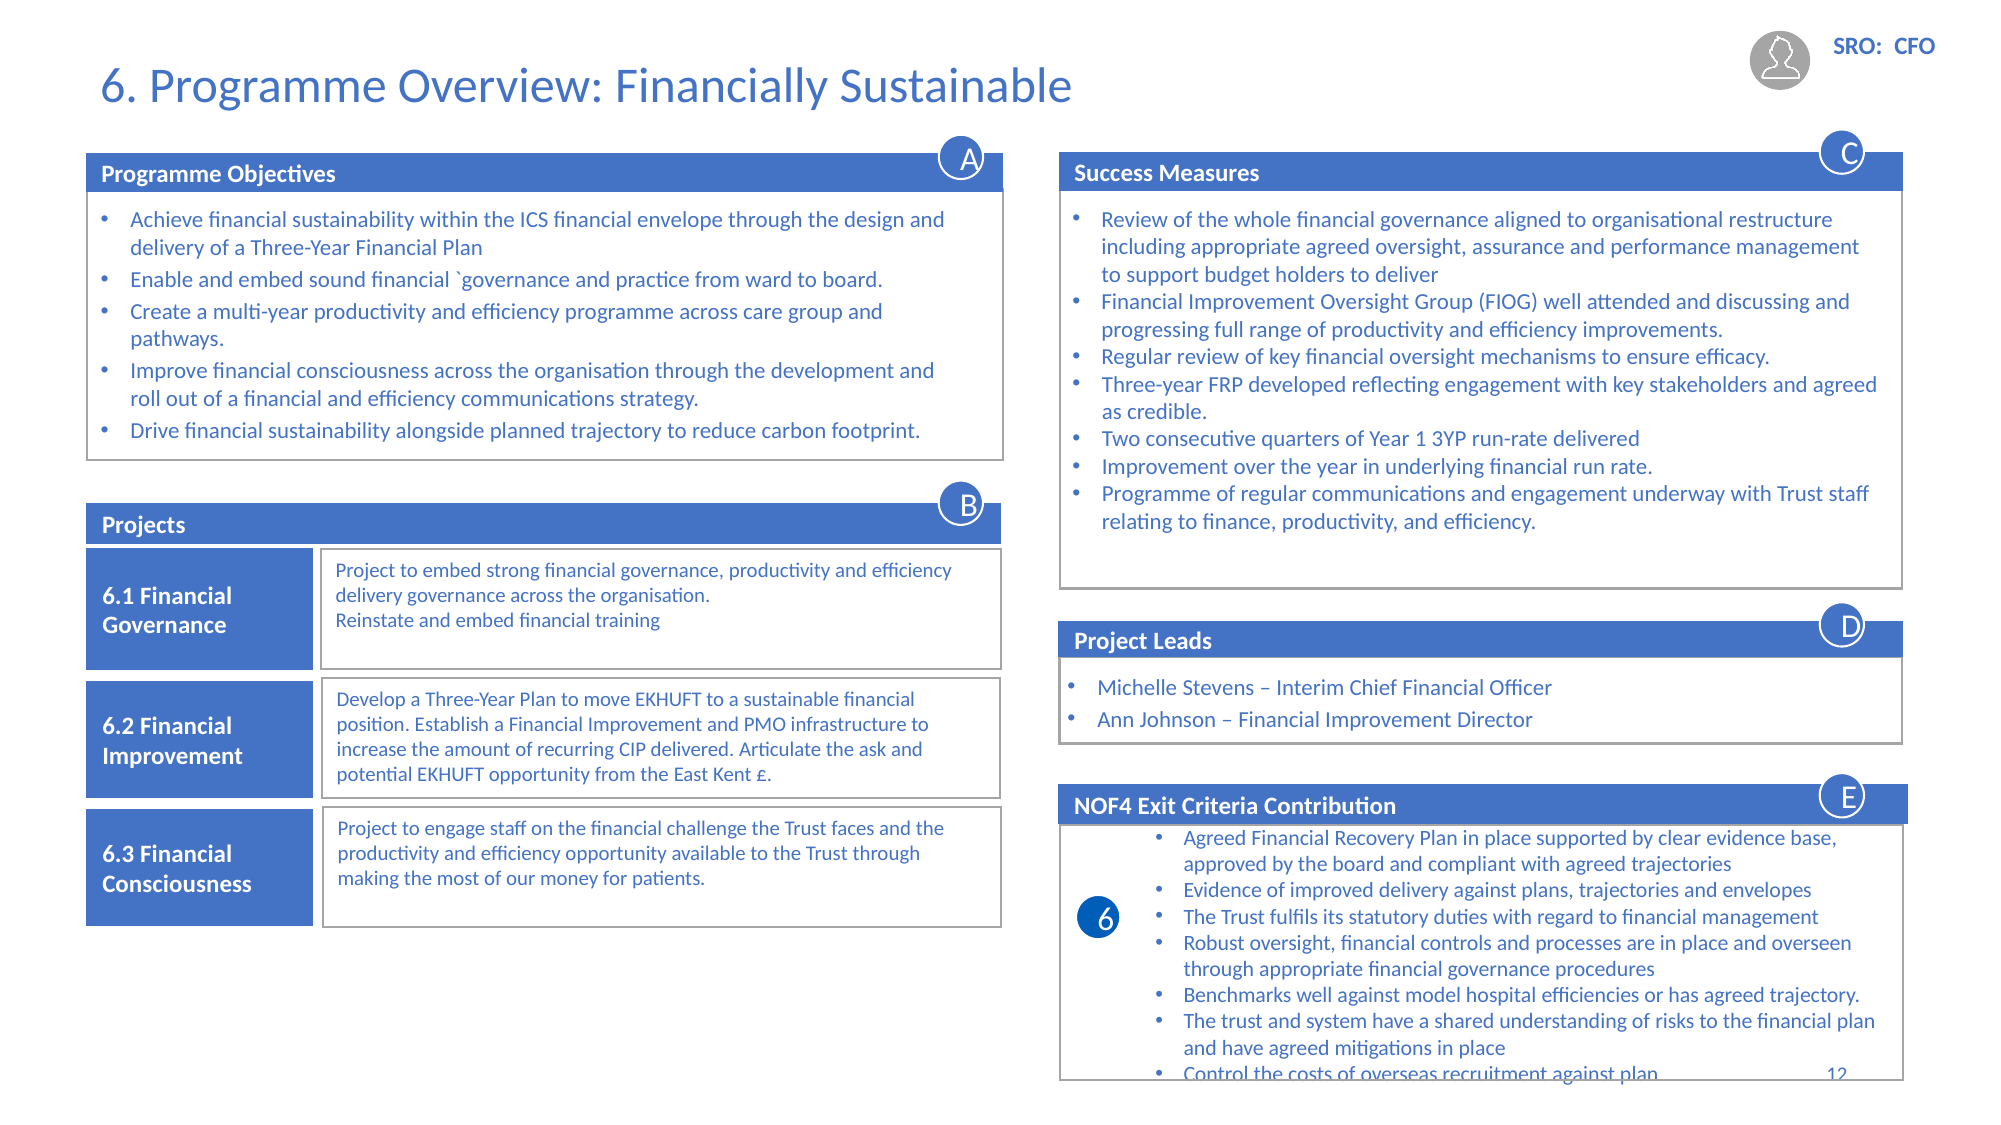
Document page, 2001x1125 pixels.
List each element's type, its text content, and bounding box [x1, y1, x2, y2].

text_box [1800, 36, 1810, 51]
text_box NOF4 Exit Criteria Contribution [1058, 784, 1908, 824]
text_box Develop a Three-Year Plan to move EKHUFT to a sustainable financial position. Establish a Financial Improvement and PMO infrastructure to increase the amount of recurring CIP delivered. Articulate the ask and potential EKHUFT opportunity from the East Kent £. [321, 677, 1001, 799]
text_box Project to engage staff on the financial challenge the Trust faces and the productivity and efficiency opportunity available to the Trust through making the most of our money for patients. [322, 806, 1002, 928]
text_box Projects [86, 503, 1001, 544]
text_box [86, 188, 1004, 461]
title 6. Programme Overview: Financially Sustainable [85, 51, 1811, 123]
text_box SRO: CFO [1796, 22, 1973, 68]
text_box 6.2 Financial Improvement [86, 681, 313, 798]
text_box Michelle Stevens – Interim Chief Financial Officer Ann Johnson – Financial Improvement Director [1052, 664, 1896, 755]
text_box D [1818, 601, 1866, 648]
text_box [1762, 29, 1798, 35]
slide_number 12 [1412, 1081, 1863, 1103]
text_box 6.1 Financial Governance [86, 548, 313, 670]
text_box A [937, 133, 985, 181]
text_box Project to embed strong financial governance, productivity and efficiency delivery governance across the organisation. Reinstate and embed financial training [320, 548, 1002, 670]
text_box Success Measures [1059, 152, 1903, 191]
text_box [1058, 657, 1903, 745]
text_box E [1818, 772, 1866, 819]
picture [1761, 35, 1800, 80]
text_box C [1818, 128, 1866, 175]
text_box 6.3 Financial Consciousness [86, 809, 313, 926]
text_box [1750, 36, 1761, 51]
text_box [1059, 191, 1903, 590]
text_box B [937, 479, 985, 526]
text_box Programme Objectives [86, 153, 1003, 192]
text_box Project Leads [1058, 621, 1903, 657]
text_box [1059, 824, 1904, 1081]
